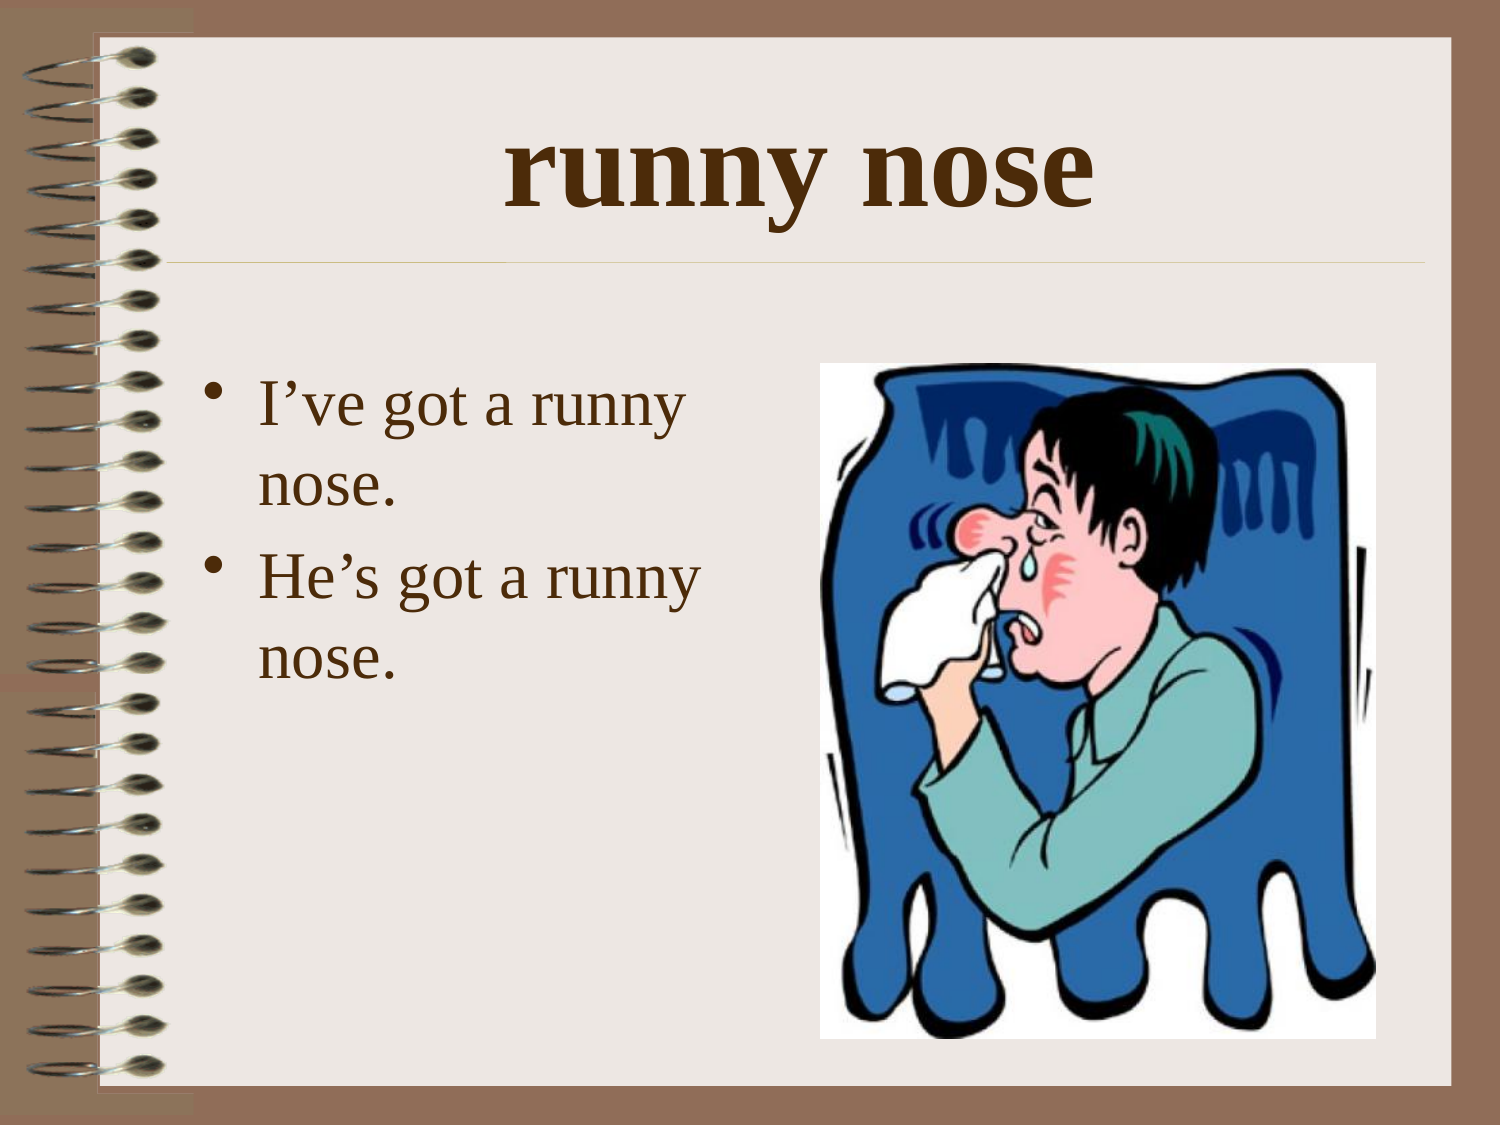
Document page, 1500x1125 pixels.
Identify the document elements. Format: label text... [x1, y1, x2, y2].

text_box I’ve got a runny nose. He’s got a runny nose. [187, 351, 739, 745]
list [820, 362, 1376, 1039]
picture [0, 692, 194, 1115]
picture [0, 8, 194, 674]
title runny nose [174, 62, 1426, 251]
